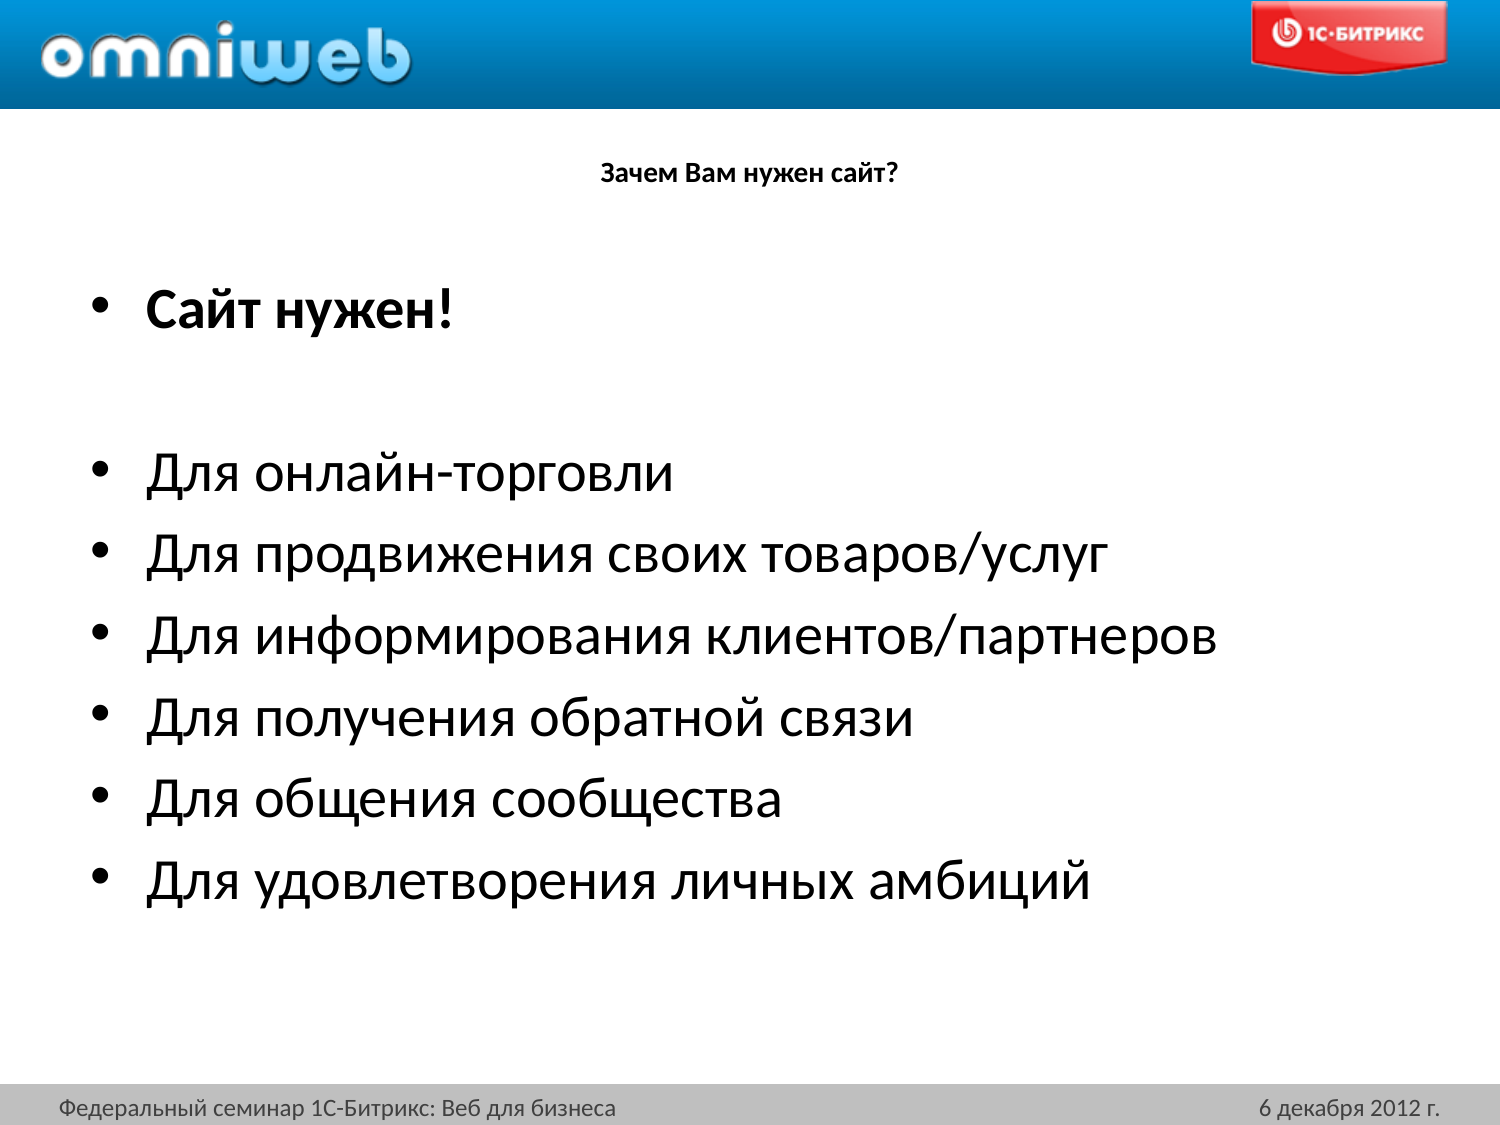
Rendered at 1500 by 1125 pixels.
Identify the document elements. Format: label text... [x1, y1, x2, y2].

picture [42, 34, 84, 78]
picture [90, 34, 161, 78]
text_box Федеральный семинар 1С-Битрикс: Веб для бизнеса 6 декабря 2012 г. [0, 1084, 1500, 1125]
picture [1252, 2, 1447, 75]
picture [167, 34, 211, 78]
title Зачем Вам нужен сайт? [75, 118, 1425, 233]
picture [318, 39, 360, 82]
picture [217, 21, 233, 78]
picture [240, 41, 309, 82]
picture [367, 28, 410, 82]
list Сайт нужен! Для онлайн-торговли Для продвижения своих товаров/услуг Для информирования клиентов/партнеров Для получения обратной связи Для общения сообщества Для удовлетворения личных амбиций [75, 262, 1436, 1005]
